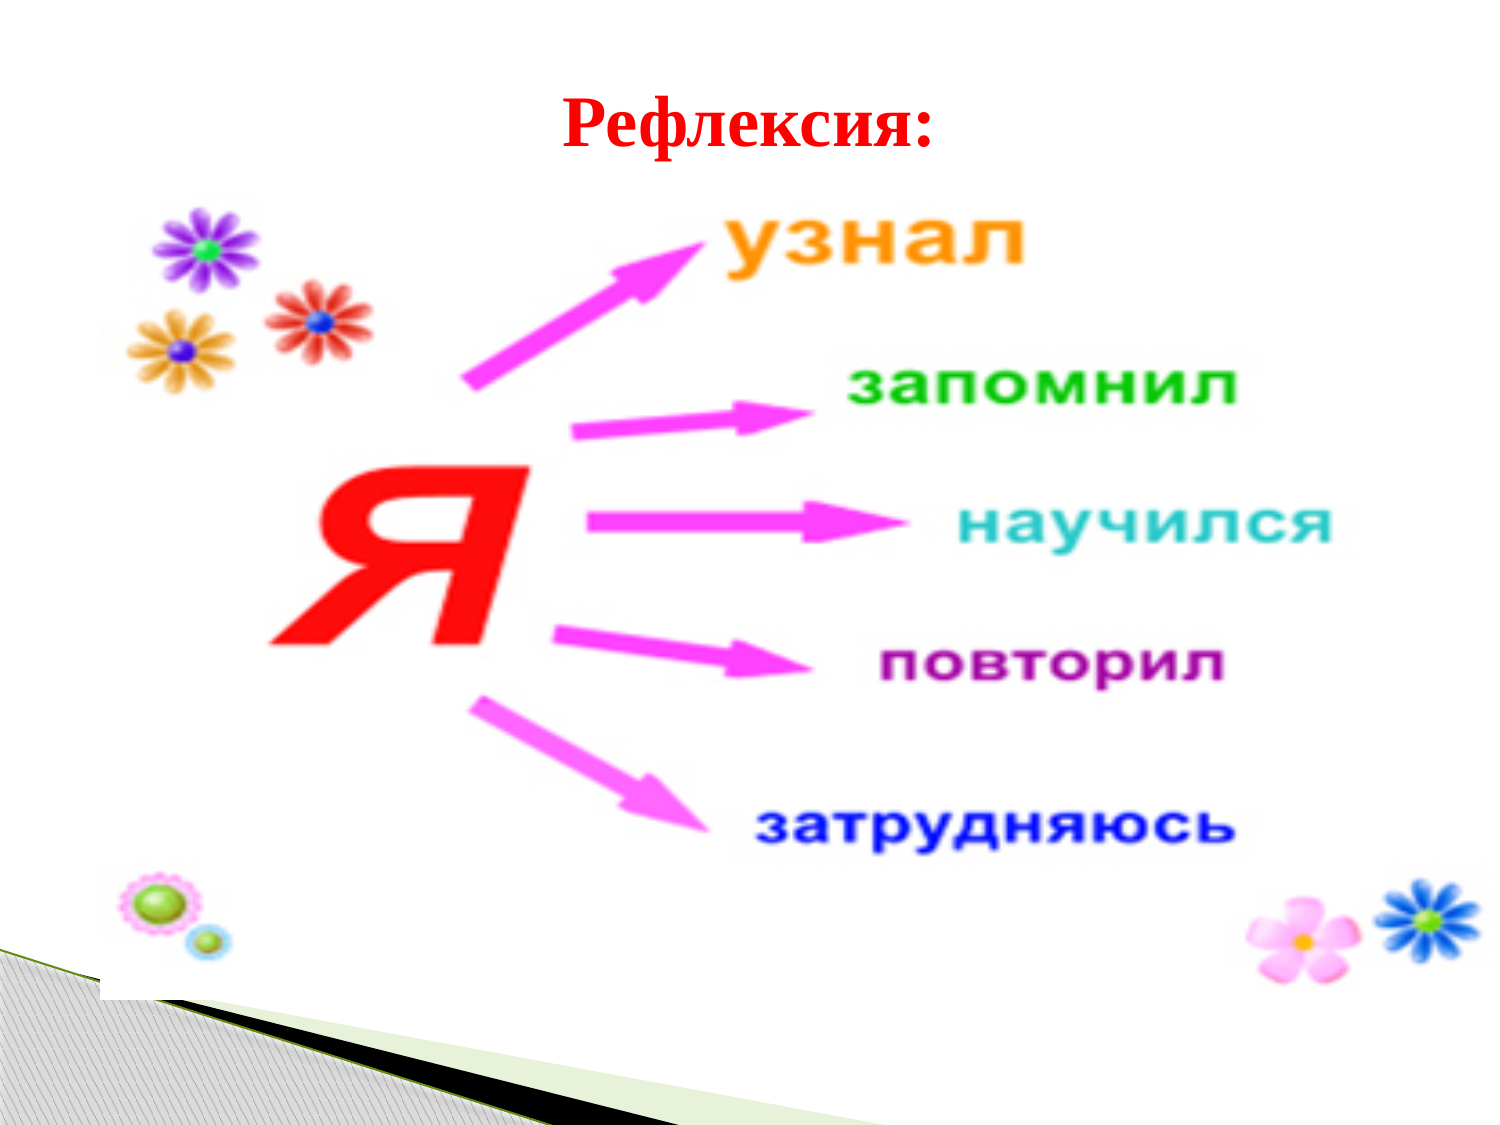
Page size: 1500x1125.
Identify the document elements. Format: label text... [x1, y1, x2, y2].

picture [100, 195, 1500, 1000]
title Рефлексия: [75, 66, 1425, 232]
